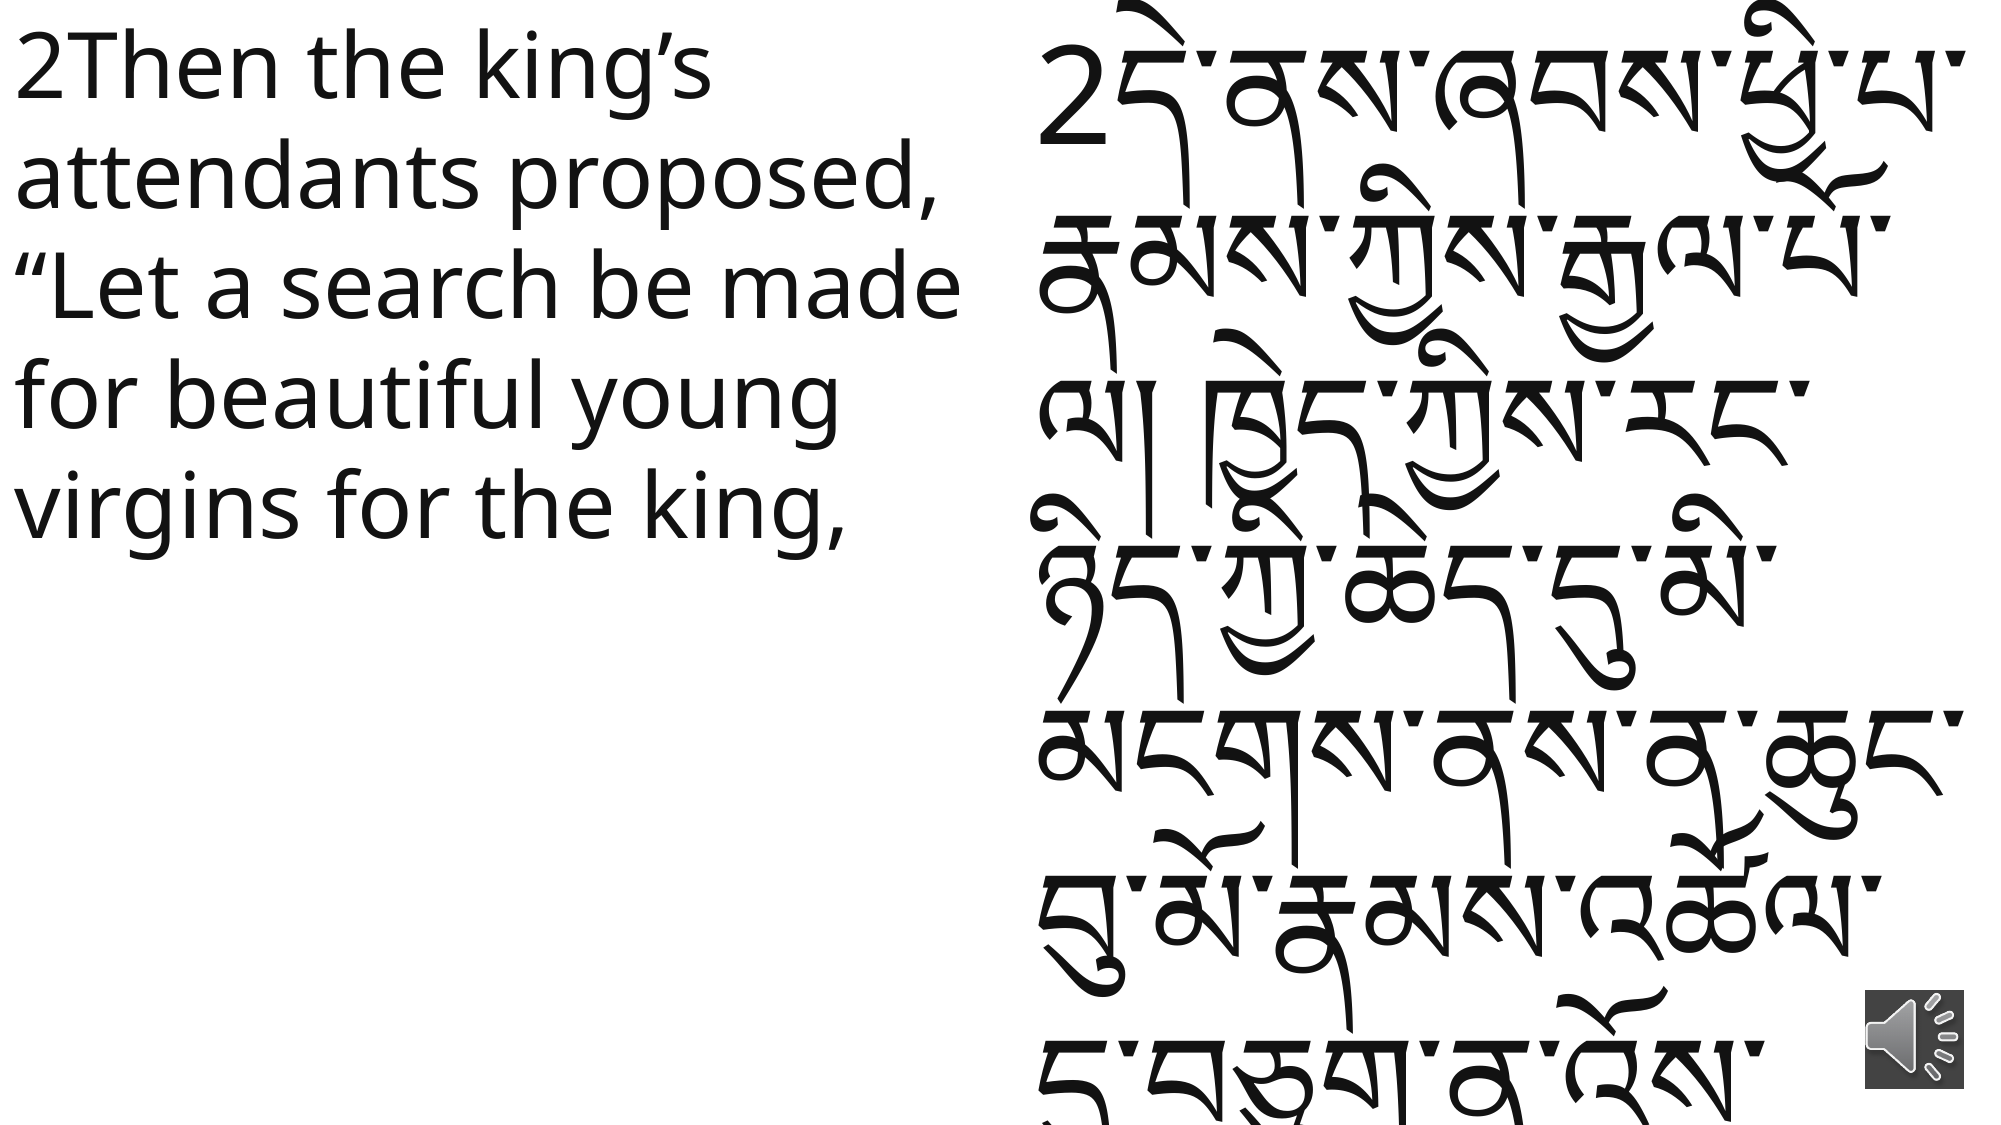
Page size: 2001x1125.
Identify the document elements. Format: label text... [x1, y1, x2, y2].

picture [1864, 989, 1965, 1090]
text_box 2དེ་ནས་ཞབས་ཕྱི་པ་རྣམས་ཀྱིས་རྒྱལ་པོ་ལ། ཁྱེད་ཀྱིས་རང་ཉིད་ཀྱི་ཆེད་དུ་མི་མངགས་ནས་ན་ཆུང་བུ་མོ་རྣམས་འཚོལ་དུ་བཅུག་ན་འོས་ཤིང་། [1019, 0, 2000, 1125]
text_box 2Then the king’s attendants proposed, “Let a search be made for beautiful young virgins for the king, [0, 0, 981, 1125]
